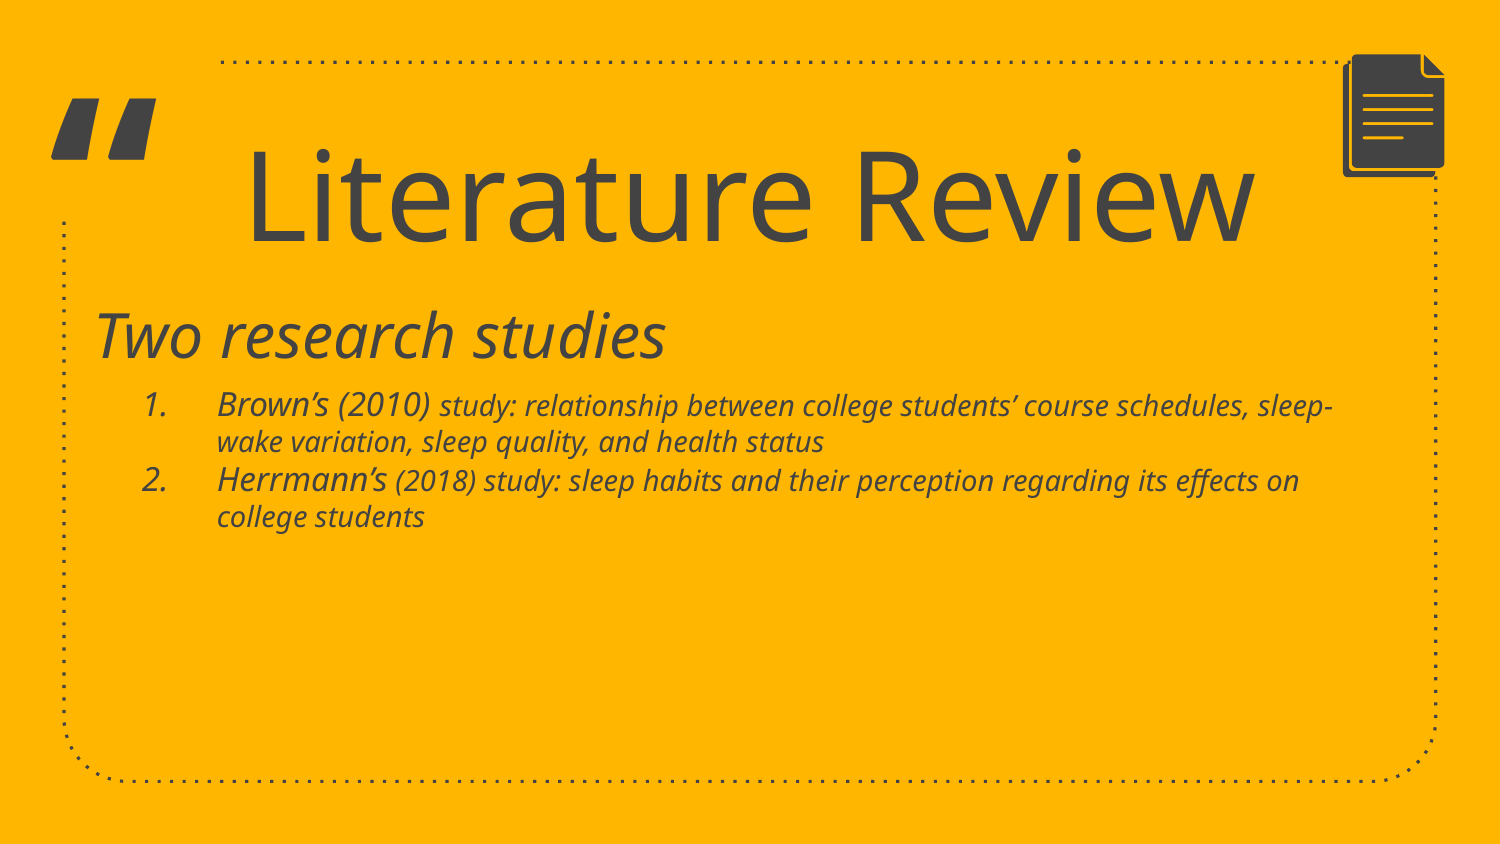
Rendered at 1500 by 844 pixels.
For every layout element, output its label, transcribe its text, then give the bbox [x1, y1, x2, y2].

text_box Brown’s (2010) study: relationship between college students’ course schedules, sleep-wake variation, sleep quality, and health status Herrmann’s (2018) study: sleep habits and their perception regarding its effects on college students [126, 368, 1402, 511]
title Literature Review [112, 91, 1388, 282]
list Two research studies [78, 280, 1003, 416]
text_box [1342, 54, 1445, 178]
